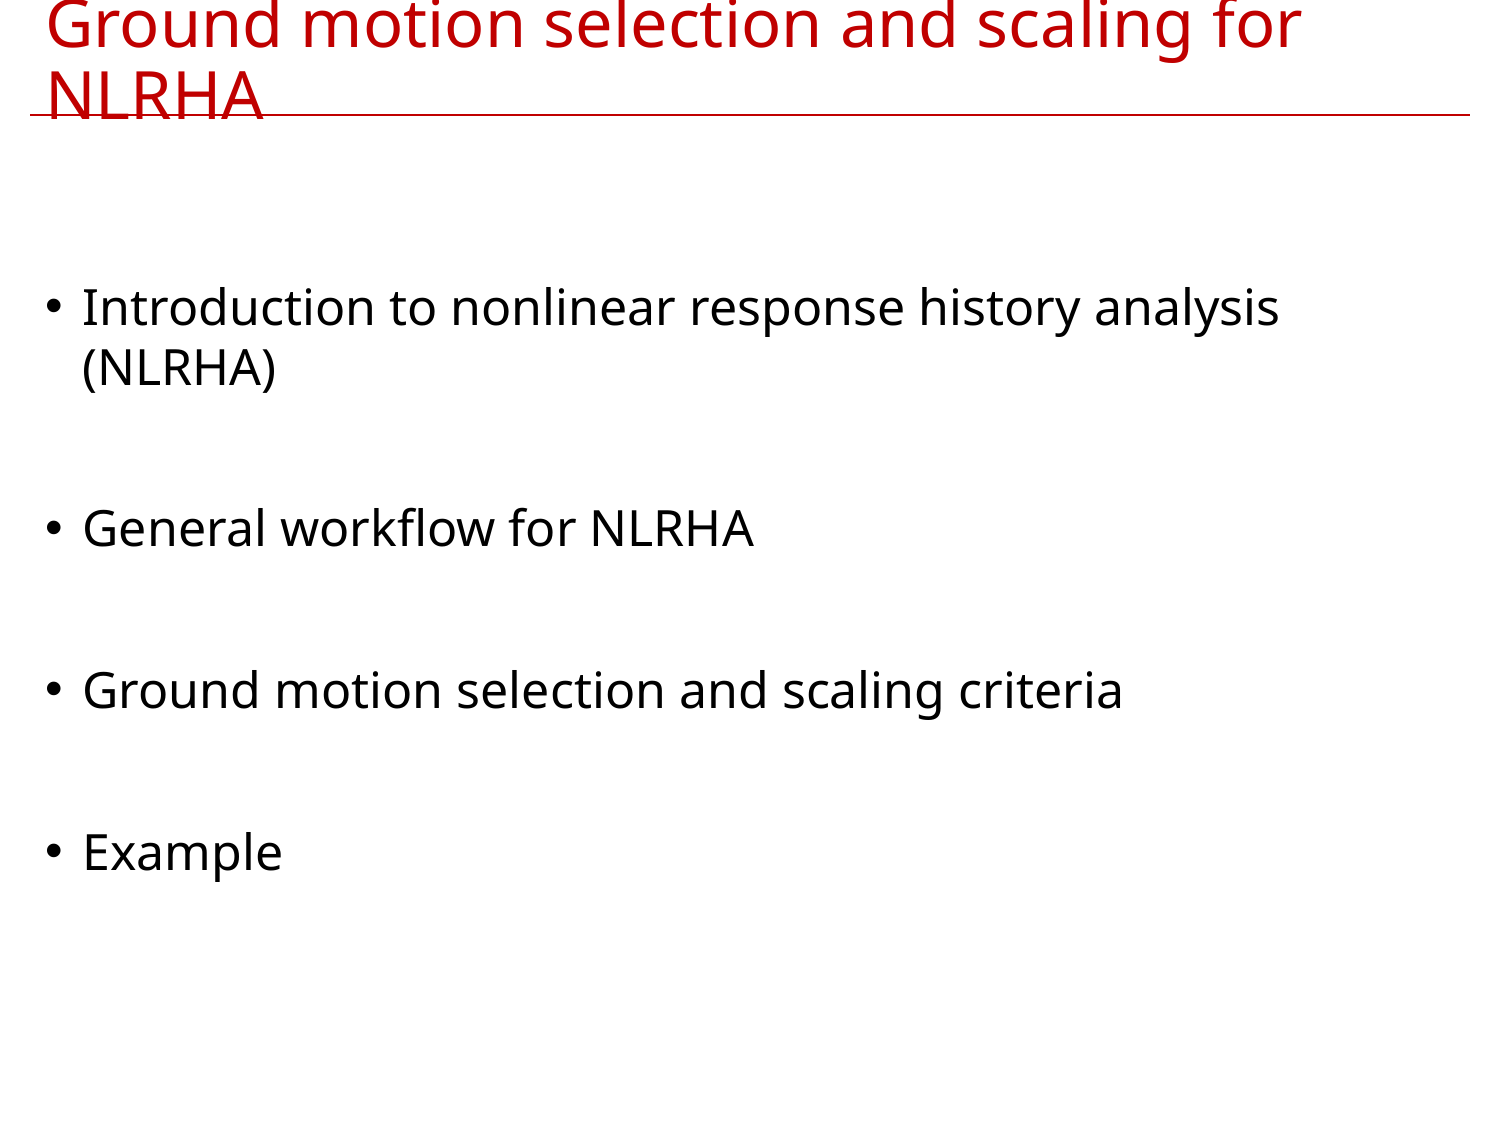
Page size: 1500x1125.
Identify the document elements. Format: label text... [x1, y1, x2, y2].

title Ground motion selection and scaling for NLRHA [30, 9, 1470, 115]
list Introduction to nonlinear response history analysis (NLRHA) General workflow for NLRHA Ground motion selection and scaling criteria Example [30, 127, 1470, 1028]
